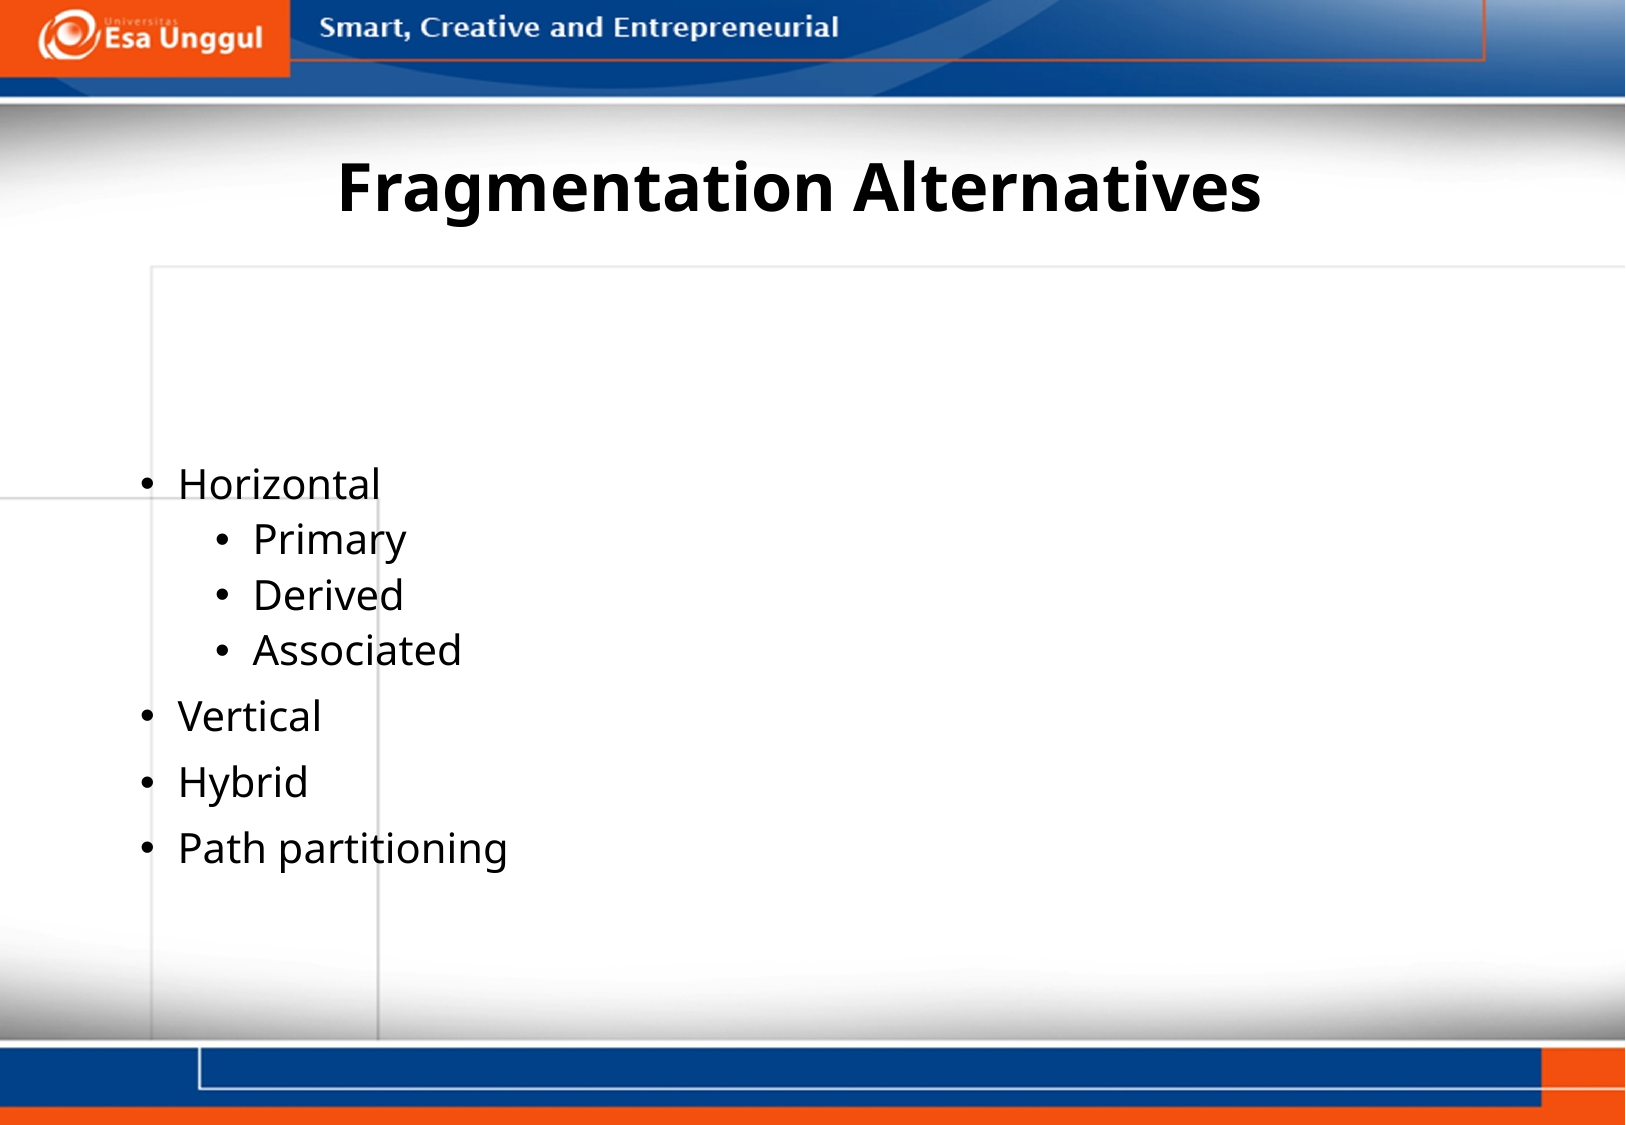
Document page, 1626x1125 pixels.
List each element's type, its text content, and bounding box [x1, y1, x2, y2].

list Horizontal Primary Derived Associated Vertical Hybrid Path partitioning [125, 293, 1475, 1043]
picture [0, 0, 1625, 1125]
title Fragmentation Alternatives [125, 110, 1475, 269]
